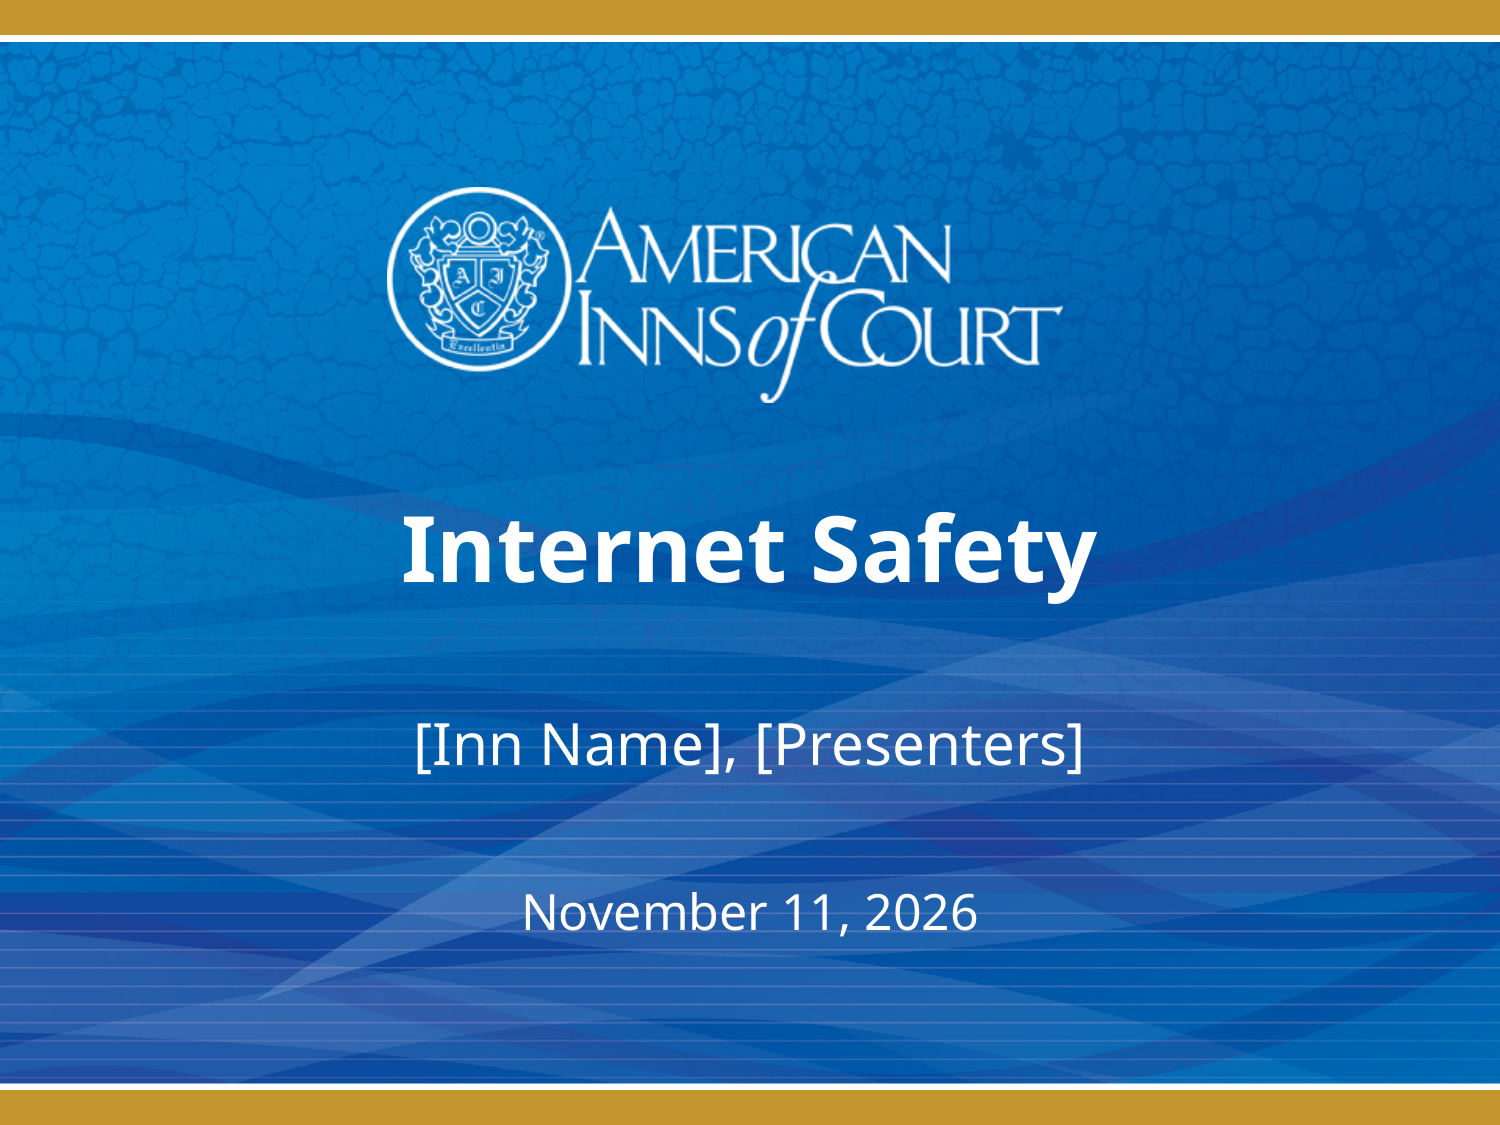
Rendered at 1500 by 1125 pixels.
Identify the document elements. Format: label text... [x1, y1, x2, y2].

picture [0, 0, 1500, 1125]
subtitle [Inn Name], [Presenters] May 27, 2021 [225, 699, 1275, 988]
title Internet Safety [112, 425, 1388, 667]
